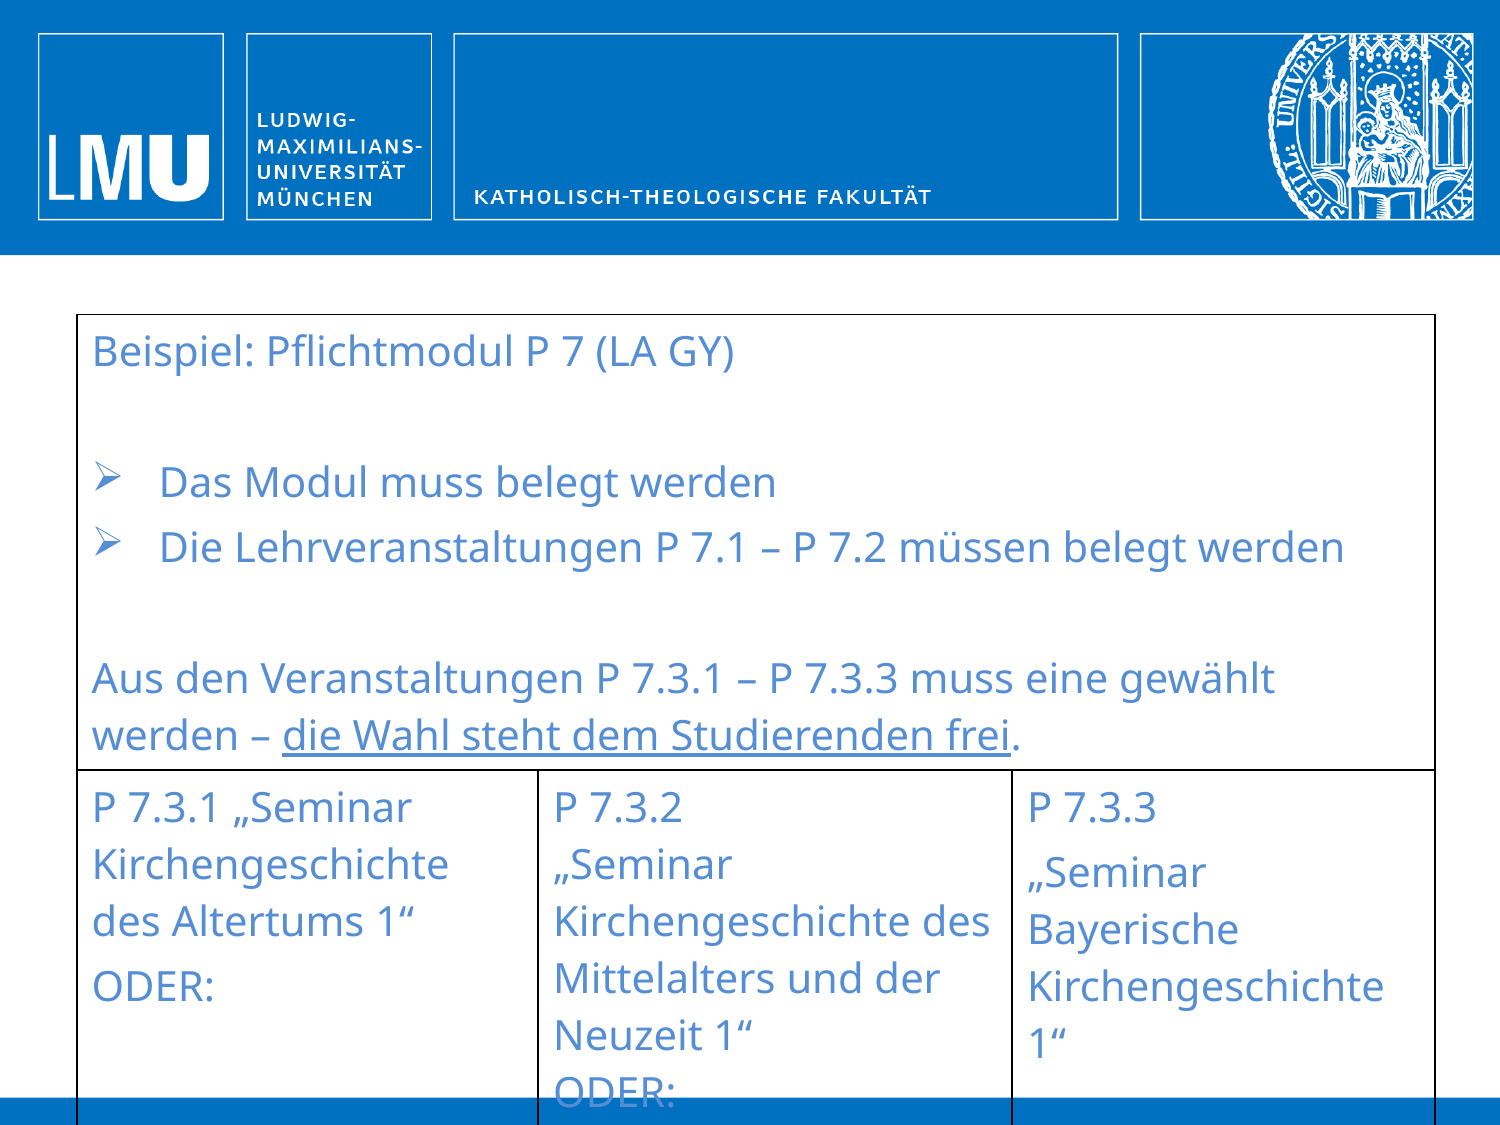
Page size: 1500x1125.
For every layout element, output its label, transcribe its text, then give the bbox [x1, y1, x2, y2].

table_cell P 7.3.2 „Seminar Kirchengeschichte des Mittelalters und der Neuzeit 1“ ODER: [539, 771, 1011, 1125]
table_cell P 7.3.1 „Seminar Kirchengeschichte des Altertums 1“ ODER: [78, 771, 537, 1125]
table_cell P 7.3.3 „Seminar Bayerische Kirchengeschichte 1“ [1013, 771, 1434, 1125]
table_header Beispiel: Pflichtmodul P 7 (LA GY) Das Modul muss belegt werden Die Lehrveranstaltungen P 7.1 – P 7.2 müssen belegt werden Aus den Veranstaltungen P 7.3.1 – P 7.3.3 muss eine gewählt werden – die Wahl steht dem Studierenden frei. [78, 315, 1434, 769]
picture [29, 28, 1483, 225]
